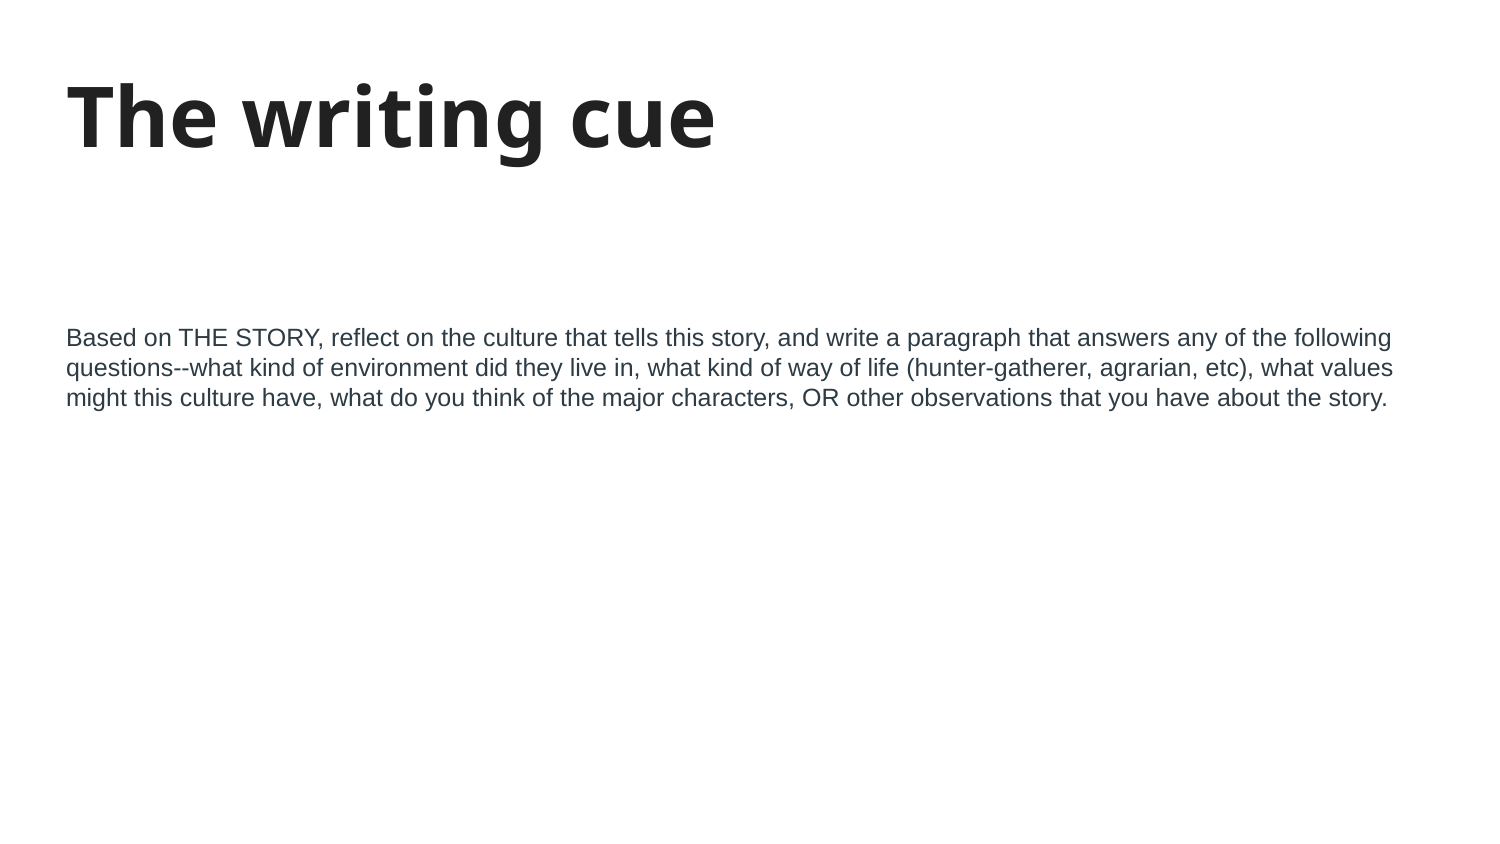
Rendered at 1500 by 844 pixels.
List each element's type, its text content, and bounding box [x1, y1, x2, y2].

title The writing cue [51, 48, 1449, 180]
list Based on THE STORY, reflect on the culture that tells this story, and write a paragraph that answers any of the following questions--what kind of environment did they live in, what kind of way of life (hunter-gatherer, agrarian, etc), what values might this culture have, what do you think of the major characters, OR other observations that you have about the story. [51, 201, 1449, 750]
